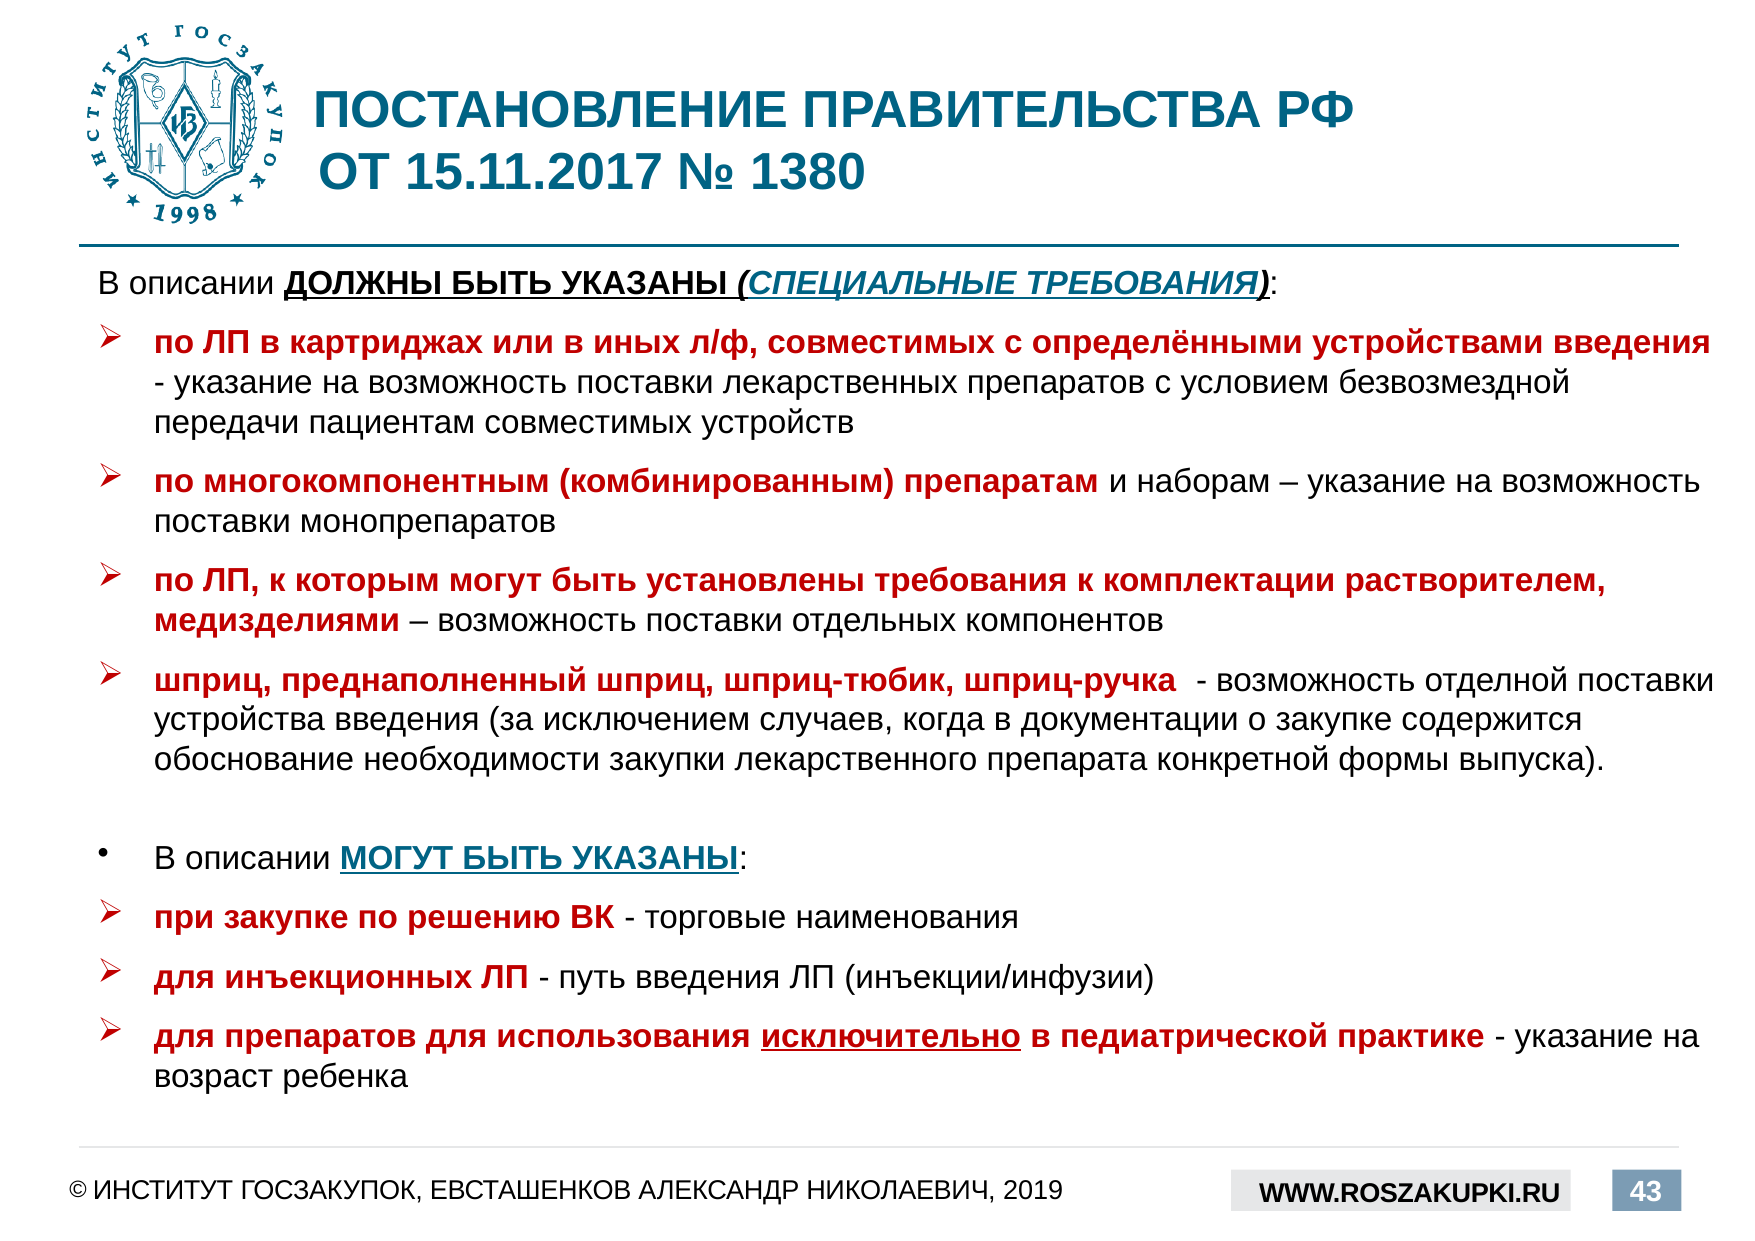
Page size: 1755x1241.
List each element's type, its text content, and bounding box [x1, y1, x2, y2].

list В описании ДОЛЖНЫ БЫТЬ УКАЗАНЫ (СПЕЦИАЛЬНЫЕ ТРЕБОВАНИЯ): по ЛП в картриджах или в иных л/ф, совместимых с определёнными устройствами введения - указание на возможность поставки лекарственных препаратов с условием безвозмездной передачи пациентам совместимых устройств по многокомпонентным (комбинированным) препаратам и наборам – указание на возможность поставки монопрепаратов по ЛП, к которым могут быть установлены требования к комплектации растворителем, медизделиями – возможность поставки отдельных компонентов шприц, преднаполненный шприц, шприц-тюбик, шприц-ручка - возможность отделной поставки устройства введения (за исключением случаев, когда в документации о закупке содержится обоснование необходимости закупки лекарственного препарата конкретной формы выпуска). В описании МОГУТ БЫТЬ УКАЗАНЫ: при закупке по решению ВК - торговые наименования для инъекционных ЛП - путь введения ЛП (инъекции/инфузии) для препаратов для использования исключительно в педиатрической практике - указание на возраст ребенка [82, 254, 1737, 1080]
title ПОСТАНОВЛЕНИЕ ПРАВИТЕЛЬСТВА РФ ОТ 15.11.2017 № 1380 [289, 74, 1740, 201]
picture [78, 17, 292, 231]
